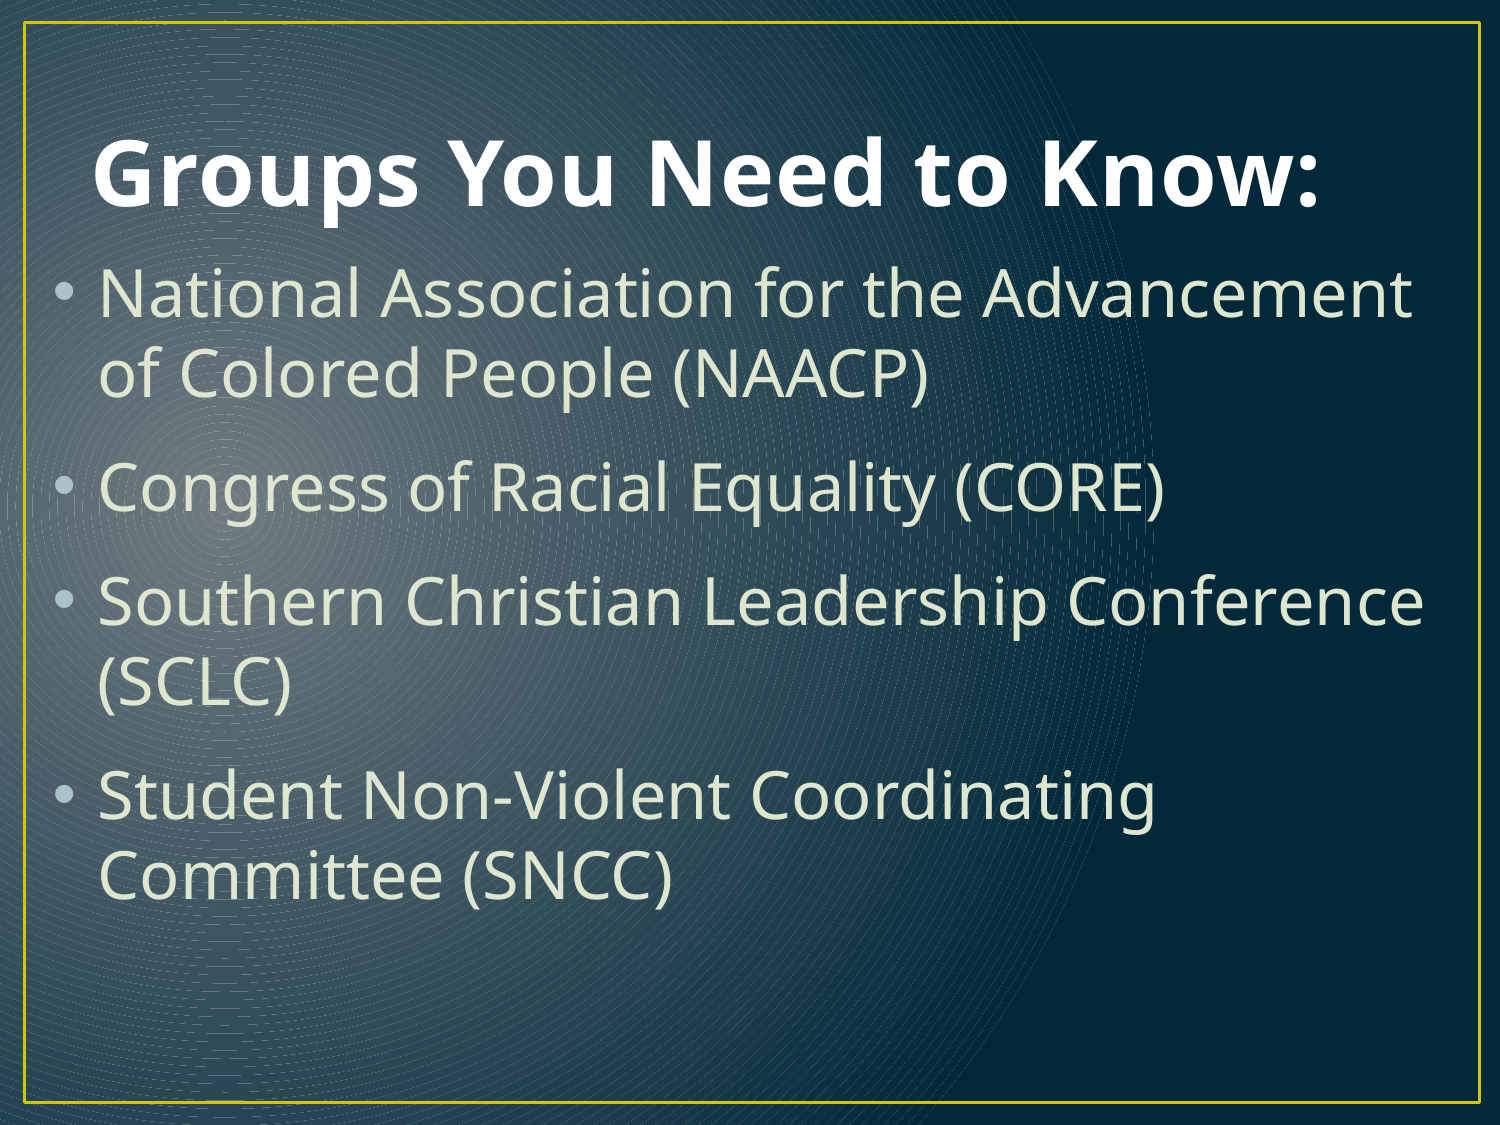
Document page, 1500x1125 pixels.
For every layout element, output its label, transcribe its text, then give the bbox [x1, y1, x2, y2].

list National Association for the Advancement of Colored People (NAACP) Congress of Racial Equality (CORE) Southern Christian Leadership Conference (SCLC) Student Non-Violent Coordinating Committee (SNCC) [37, 242, 1463, 986]
title Groups You Need to Know: [75, 45, 1425, 233]
